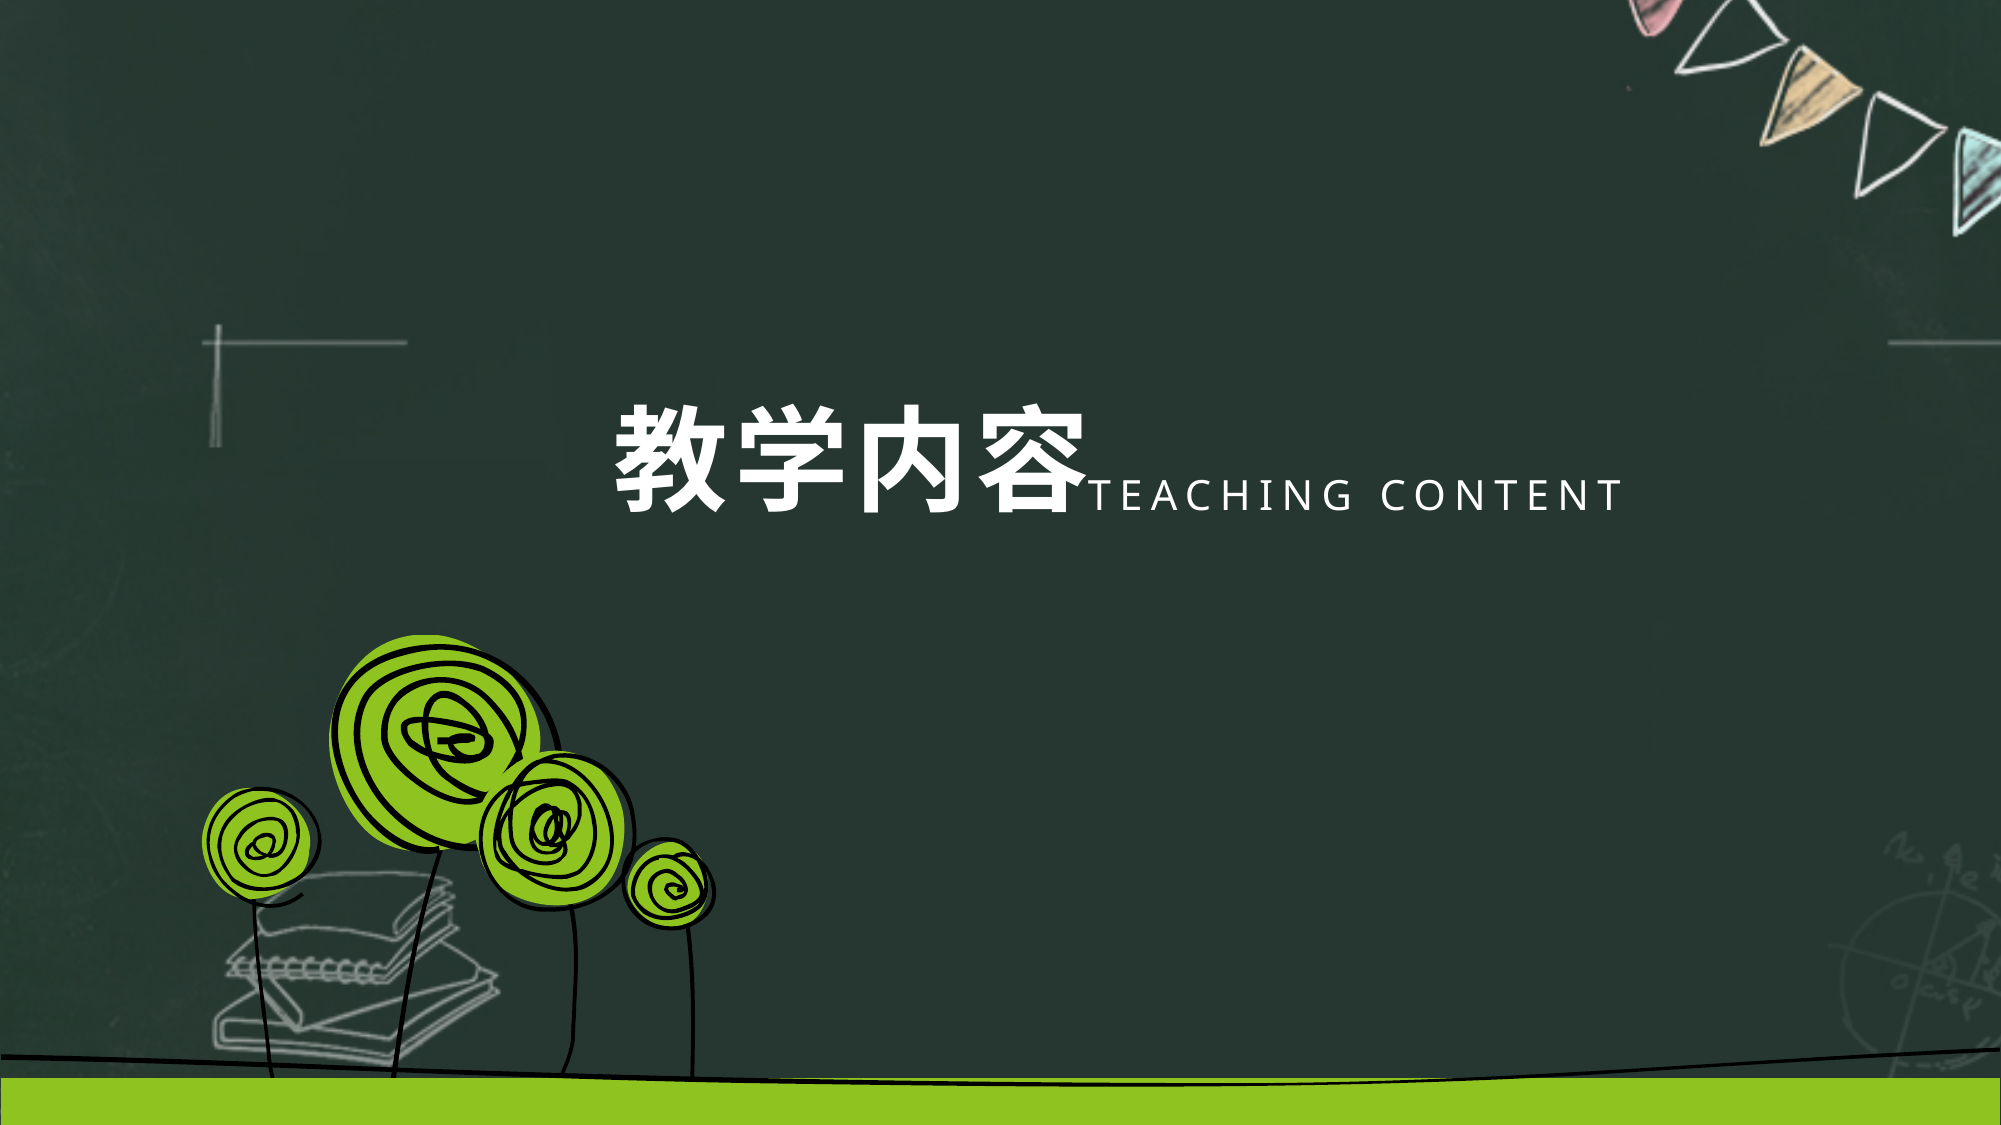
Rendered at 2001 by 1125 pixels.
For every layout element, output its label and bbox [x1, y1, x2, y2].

picture [0, 0, 2001, 1125]
text_box [591, 380, 1612, 535]
